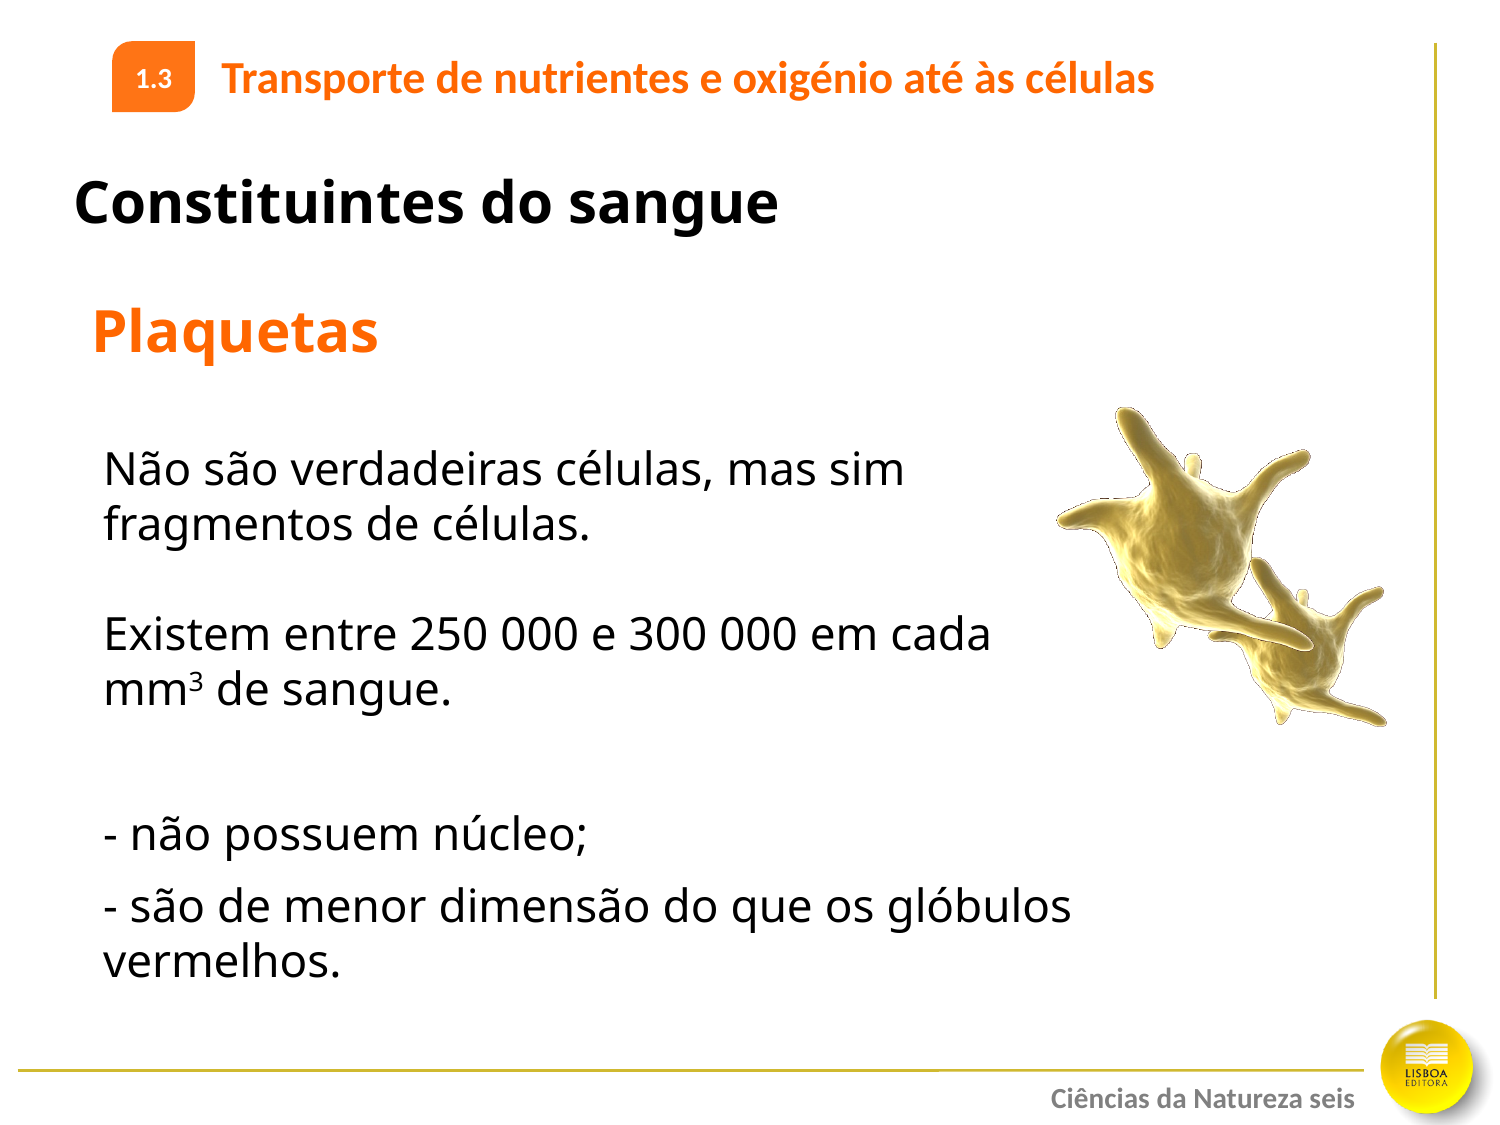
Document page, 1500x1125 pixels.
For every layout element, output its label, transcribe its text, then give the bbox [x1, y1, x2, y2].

picture [1364, 1000, 1500, 1125]
text_box Ciências da Natureza seis [938, 1071, 1370, 1122]
picture [1042, 396, 1390, 736]
text_box Constituintes do sangue [58, 157, 796, 243]
text_box Transporte de nutrientes e oxigénio até às células [206, 40, 1412, 111]
text_box - são de menor dimensão do que os glóbulos vermelhos. [88, 869, 1350, 995]
text_box Não são verdadeiras células, mas sim fragmentos de células. Existem entre 250 000 e 300 000 em cada mm3 de sangue. - não possuem núcleo; [88, 432, 1022, 868]
text_box Plaquetas [76, 252, 395, 372]
text_box 1.3 [110, 39, 197, 115]
